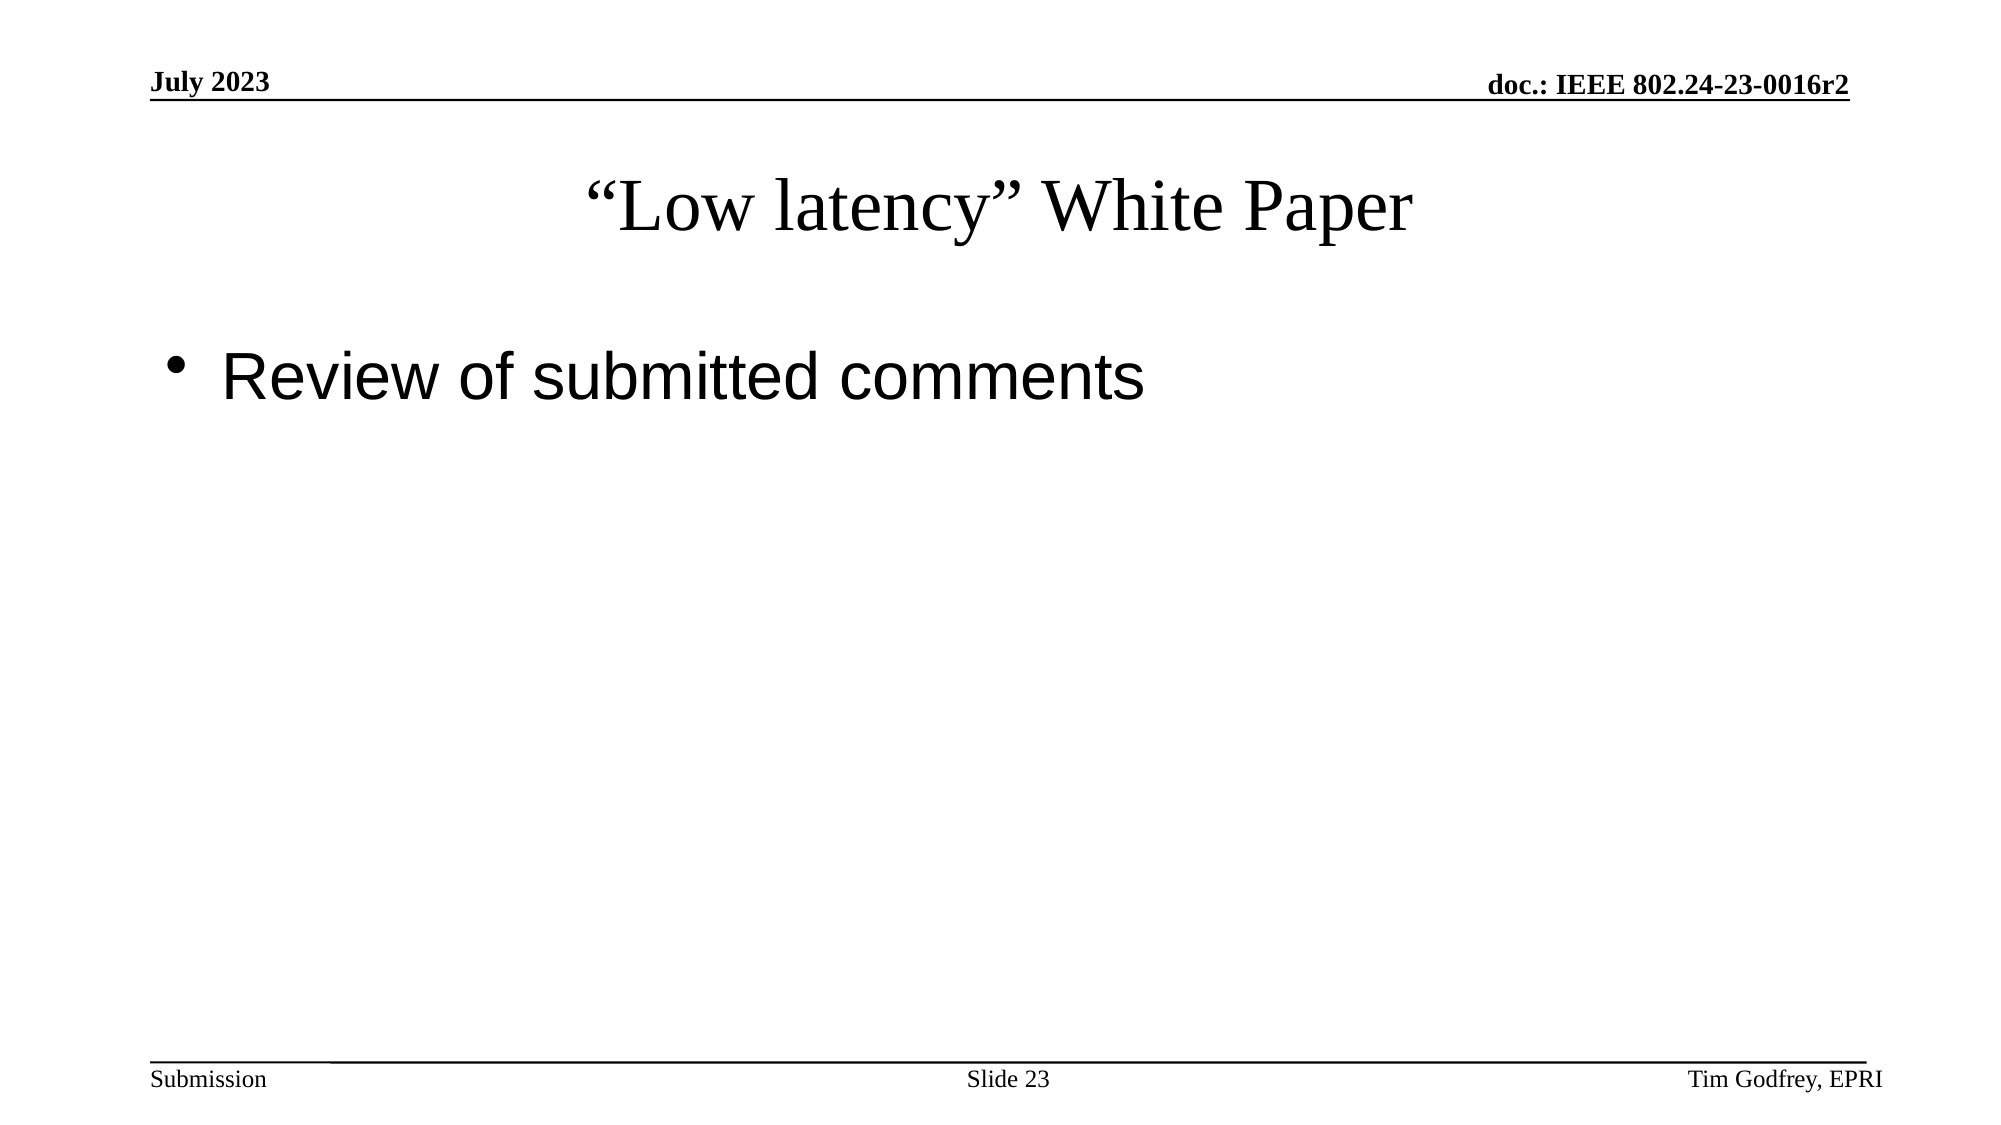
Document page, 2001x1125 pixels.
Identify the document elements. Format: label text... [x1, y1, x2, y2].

slide_number Slide 23 [937, 1062, 1079, 1108]
title “Low latency” White Paper [150, 112, 1850, 288]
footer Tim Godfrey, EPRI [1200, 1062, 1884, 1108]
list Review of submitted comments [150, 324, 1850, 1000]
